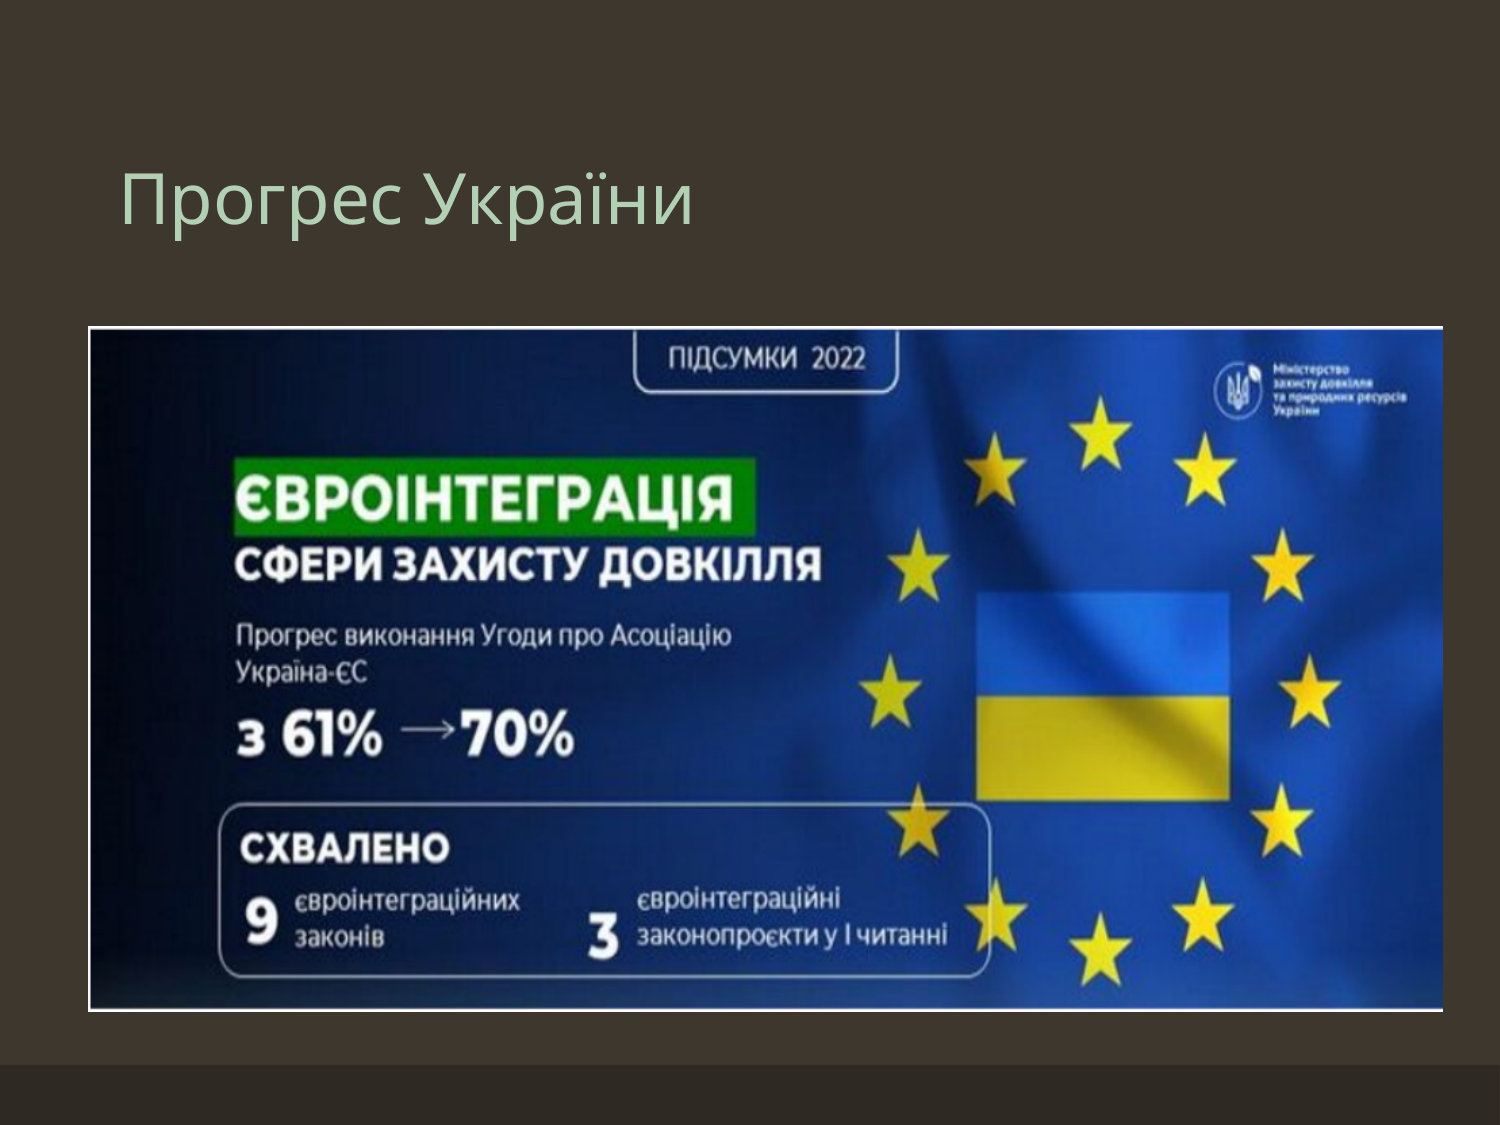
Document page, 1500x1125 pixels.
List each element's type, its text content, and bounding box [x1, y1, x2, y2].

title Прогрес України [103, 59, 1397, 248]
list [88, 326, 1443, 1012]
